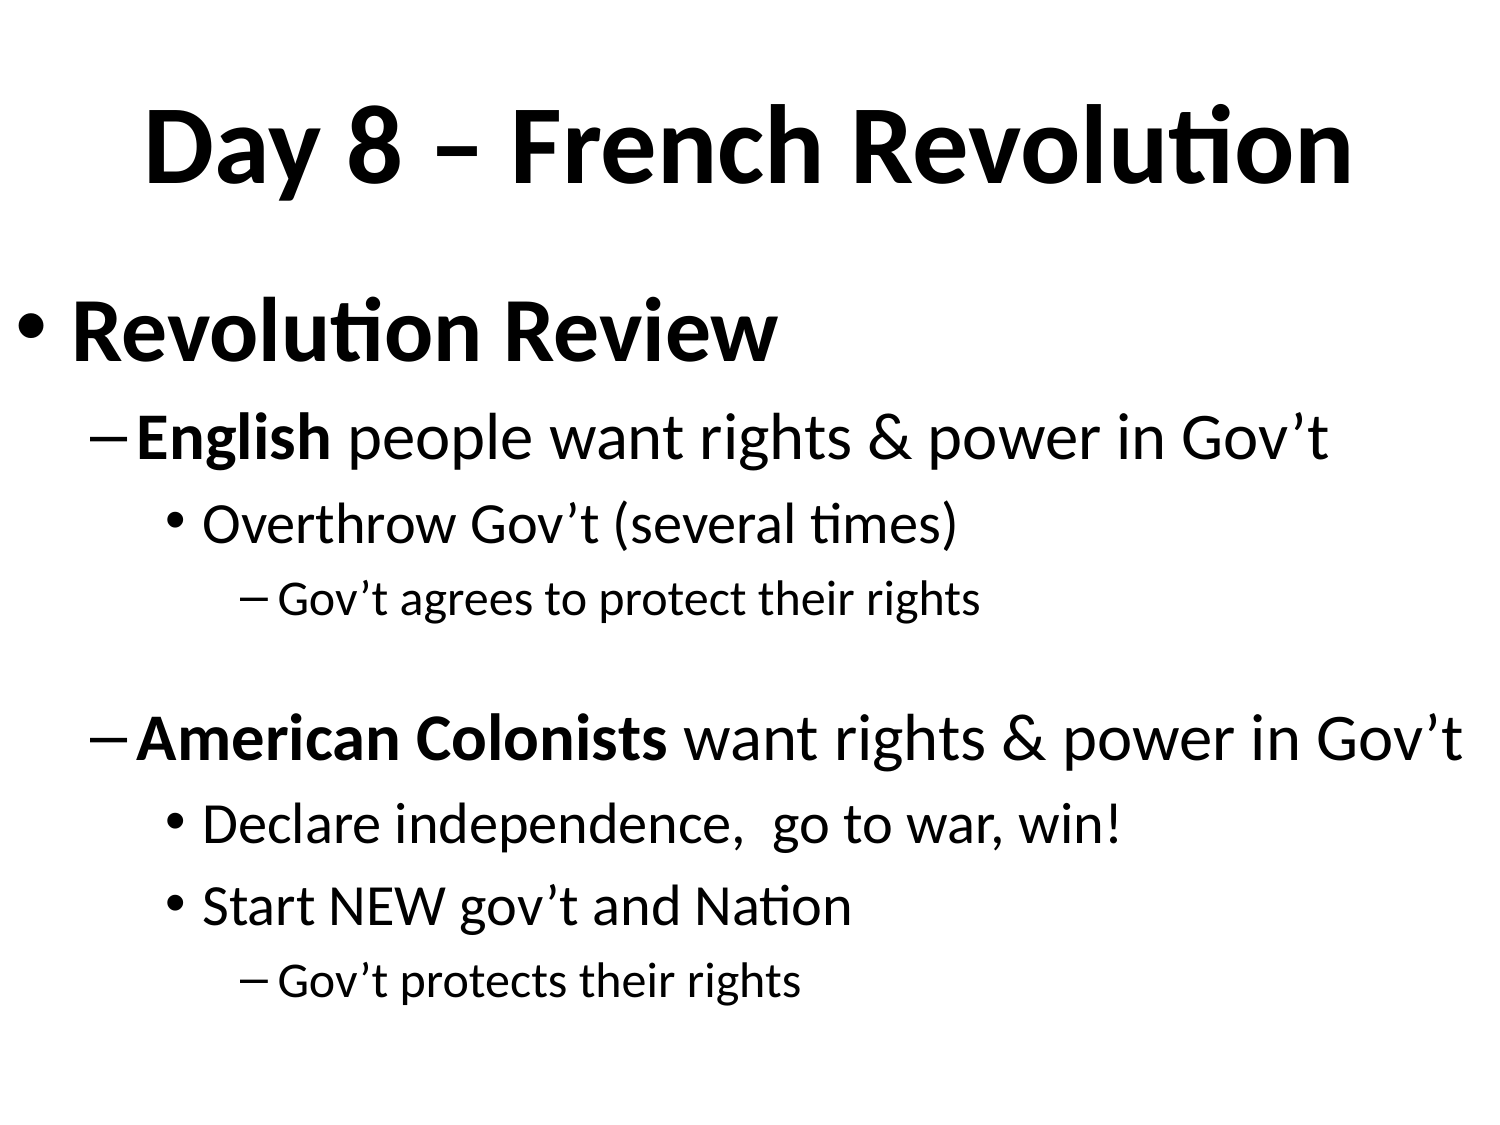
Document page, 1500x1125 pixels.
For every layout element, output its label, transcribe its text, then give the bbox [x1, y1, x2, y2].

title Day 8 – French Revolution [75, 45, 1425, 233]
list Revolution Review English people want rights & power in Gov’t Overthrow Gov’t (several times) Gov’t agrees to protect their rights American Colonists want rights & power in Gov’t Declare independence, go to war, win! Start NEW gov’t and Nation Gov’t protects their rights [0, 262, 1500, 1005]
